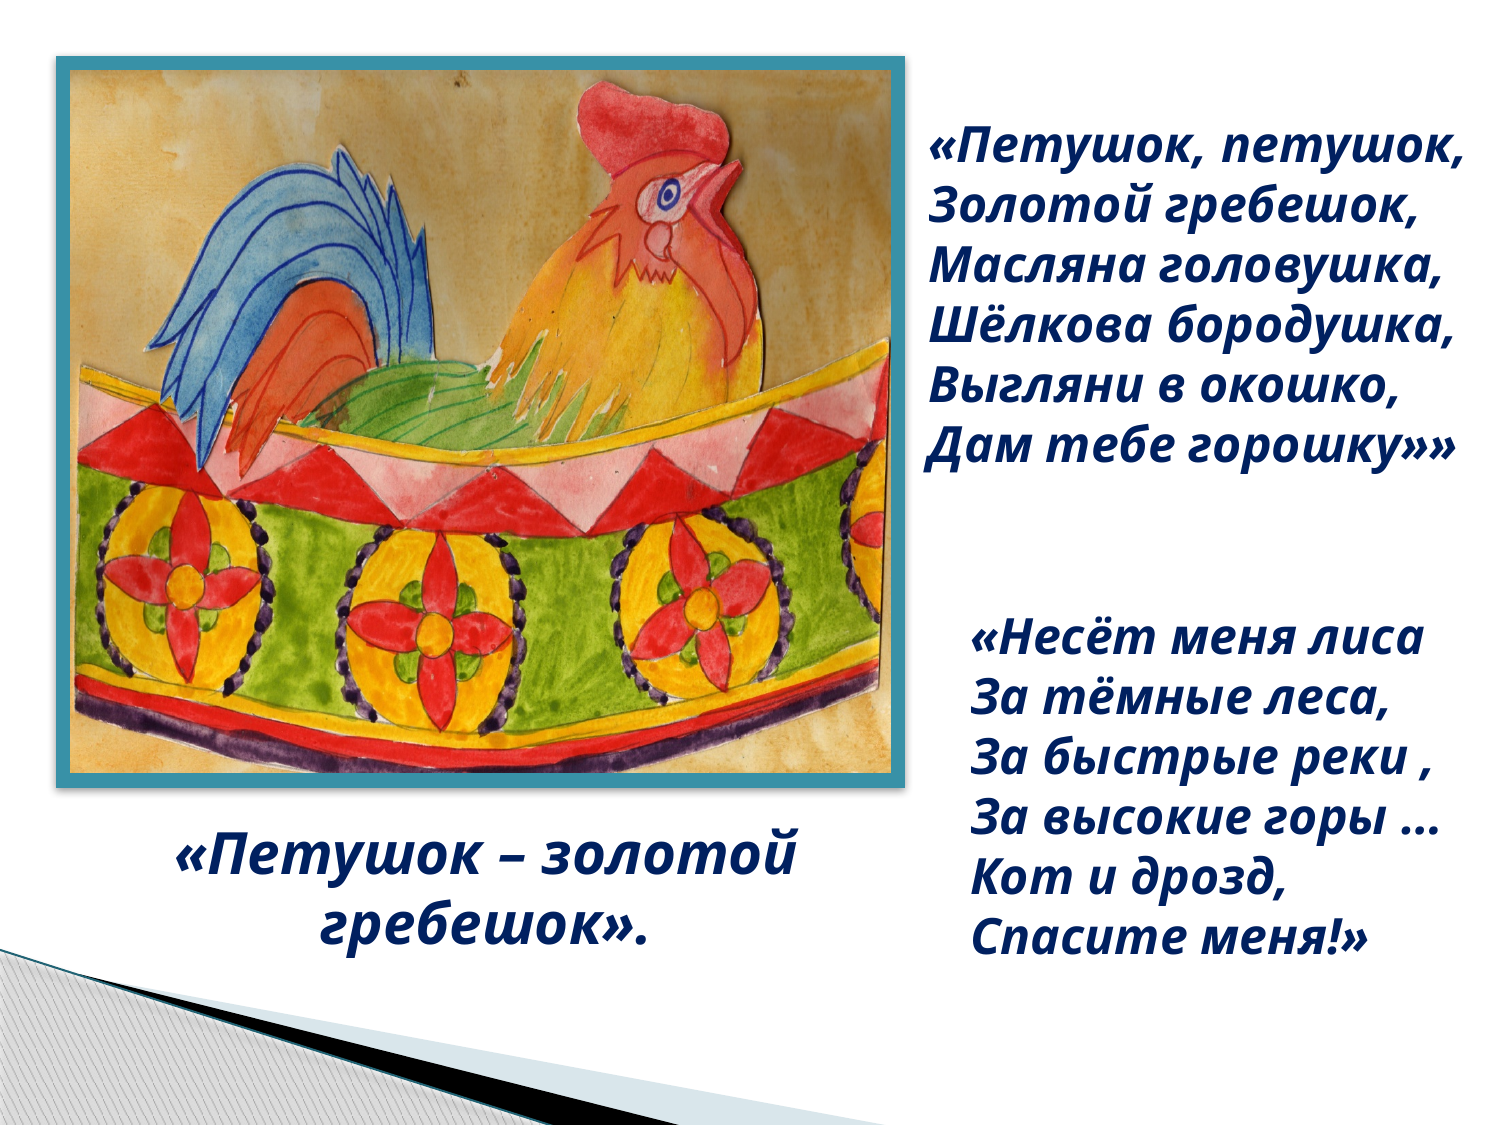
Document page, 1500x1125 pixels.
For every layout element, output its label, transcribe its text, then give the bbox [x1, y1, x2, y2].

text_box «Петушок – золотой гребешок». [140, 808, 832, 964]
text_box «Несёт меня лиса За тёмные леса, За быстрые реки , За высокие горы … Кот и дрозд, Спасите меня!» [955, 597, 1459, 973]
text_box «Петушок, петушок, Золотой гребешок, Масляна головушка, Шёлкова бородушка, Выгляни в окошко, Дам тебе горошку»» [913, 105, 1500, 541]
picture [70, 70, 891, 774]
